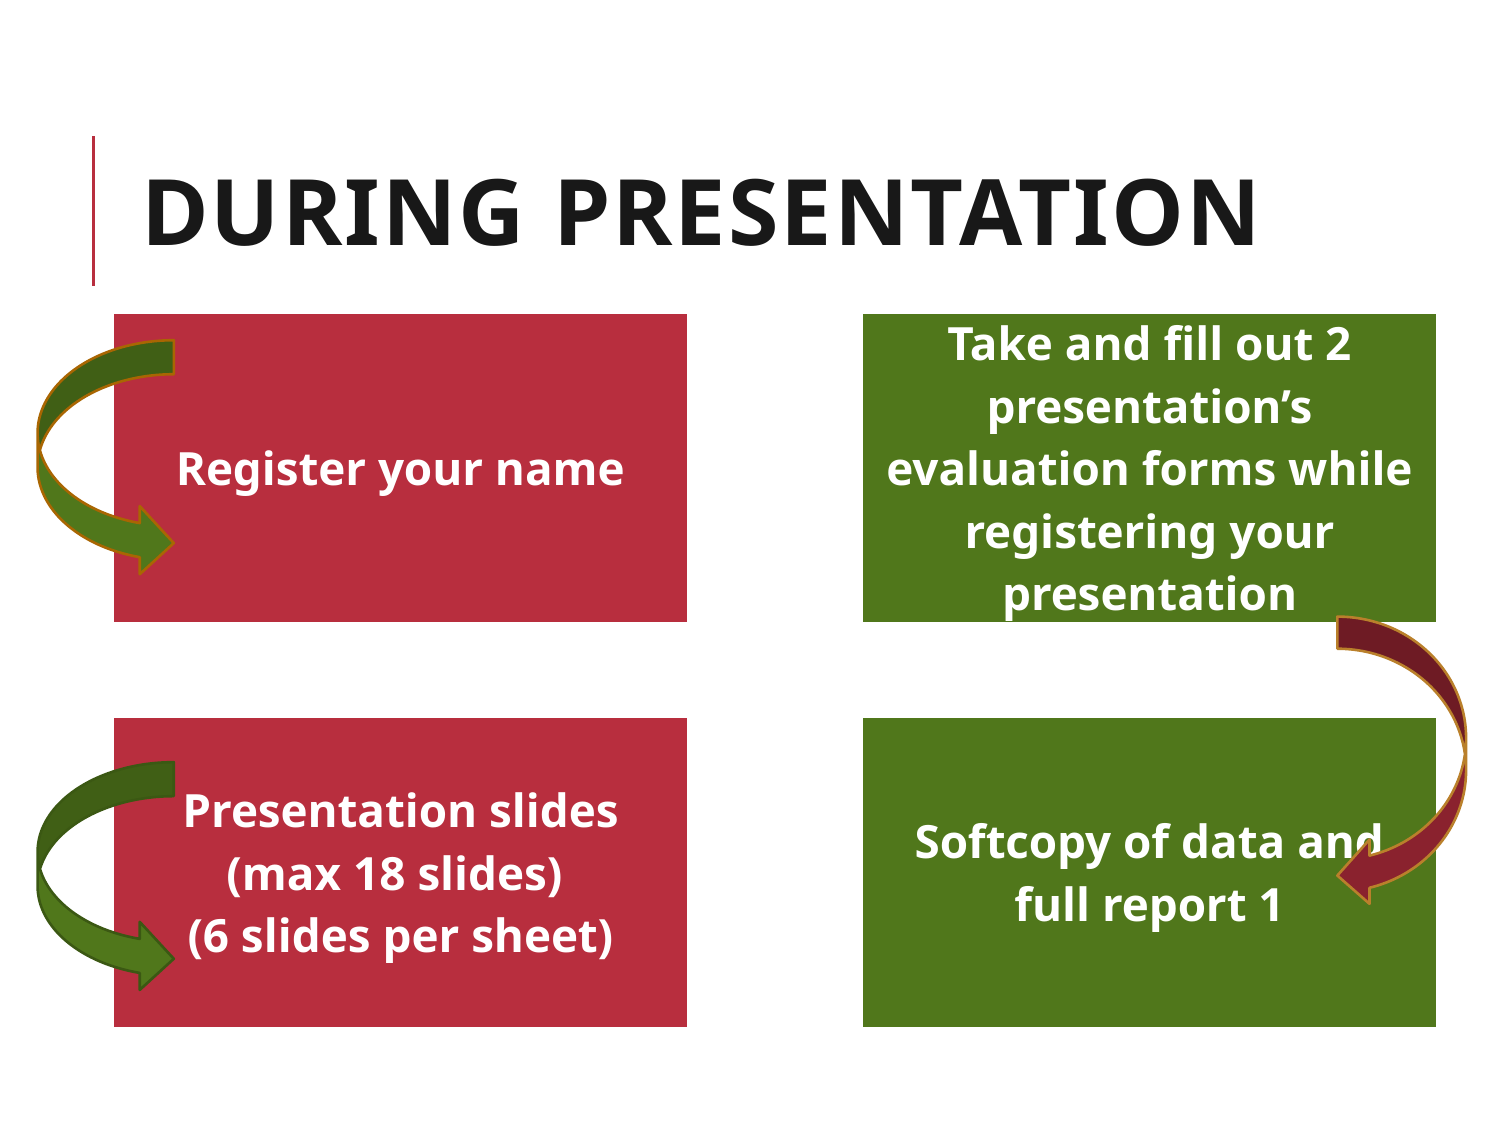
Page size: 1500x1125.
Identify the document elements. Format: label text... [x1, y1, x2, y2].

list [112, 312, 1438, 1113]
text_box [36, 351, 105, 549]
text_box [1443, 666, 1468, 842]
text_box [36, 773, 105, 965]
title DURING PRESENTATION [126, 96, 1322, 307]
